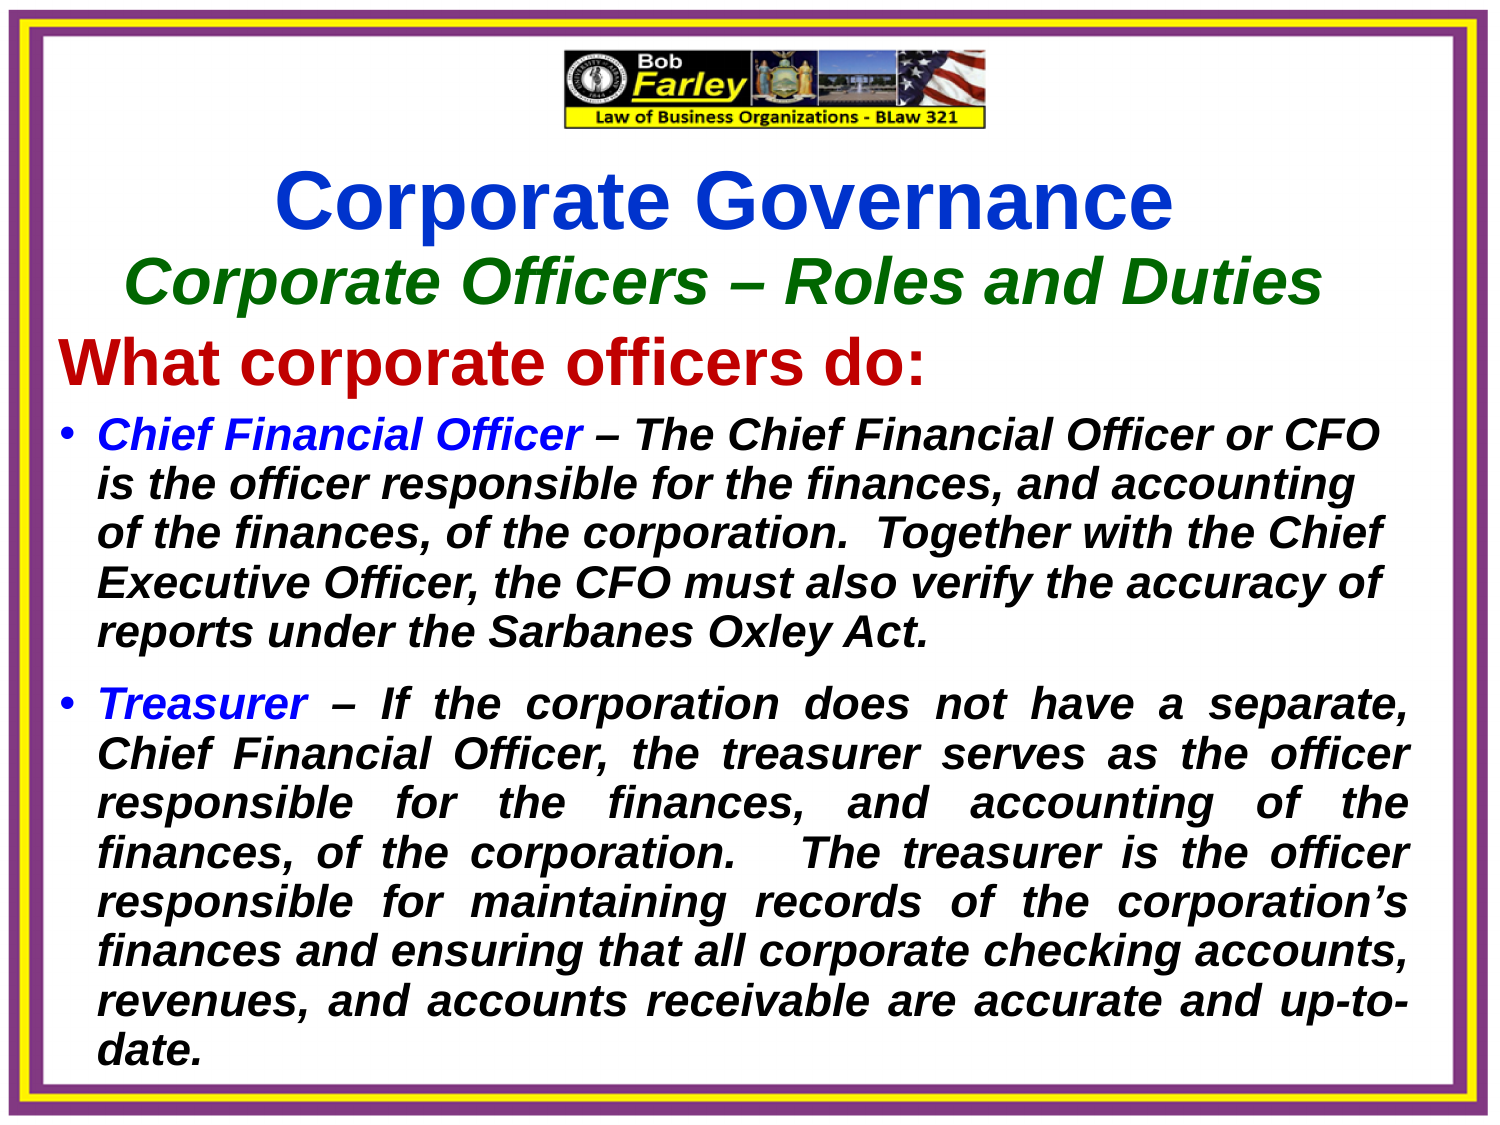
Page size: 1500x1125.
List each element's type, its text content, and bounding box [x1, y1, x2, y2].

picture [0, 0, 1500, 1125]
text_box Corporate Governance Corporate Officers – Roles and Duties What corporate officers do: Chief Financial Officer – The Chief Financial Officer or CFO is the officer responsible for the finances, and accounting of the finances, of the corporation. Together with the Chief Executive Officer, the CFO must also verify the accuracy of reports under the Sarbanes Oxley Act. Treasurer – If the corporation does not have a separate, Chief Financial Officer, the treasurer serves as the officer responsible for the finances, and accounting of the finances, of the corporation. The treasurer is the officer responsible for maintaining records of the corporation’s finances and ensuring that all corporate checking accounts, revenues, and accounts receivable are accurate and up-to-date. [24, 149, 1425, 1063]
